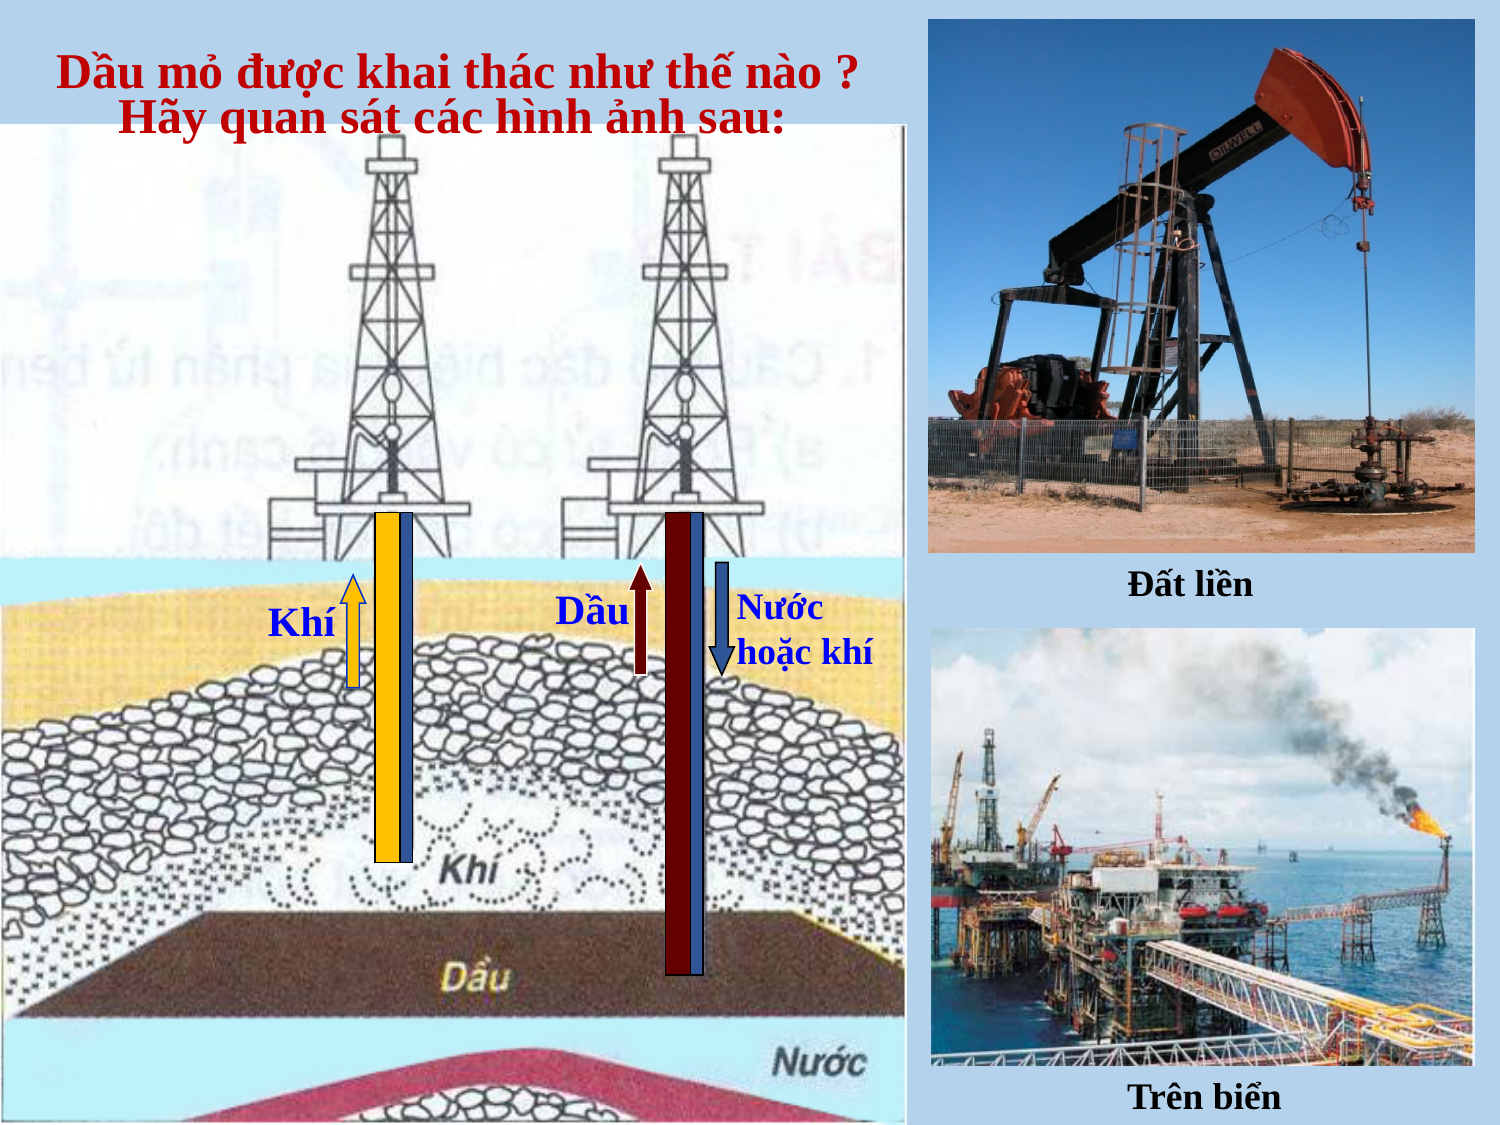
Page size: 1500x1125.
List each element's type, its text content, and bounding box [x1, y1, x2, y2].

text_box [709, 562, 893, 681]
text_box Dầu mỏ được khai thác như thế nào ? [41, 30, 907, 106]
text_box Trên biển [1112, 1066, 1350, 1124]
picture [931, 628, 1475, 1066]
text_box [540, 562, 691, 675]
text_box Đất liền [1112, 554, 1300, 612]
picture [928, 19, 1475, 554]
picture [0, 124, 907, 1125]
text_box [253, 574, 404, 688]
text_box Hãy quan sát các hình ảnh sau: [78, 76, 829, 124]
